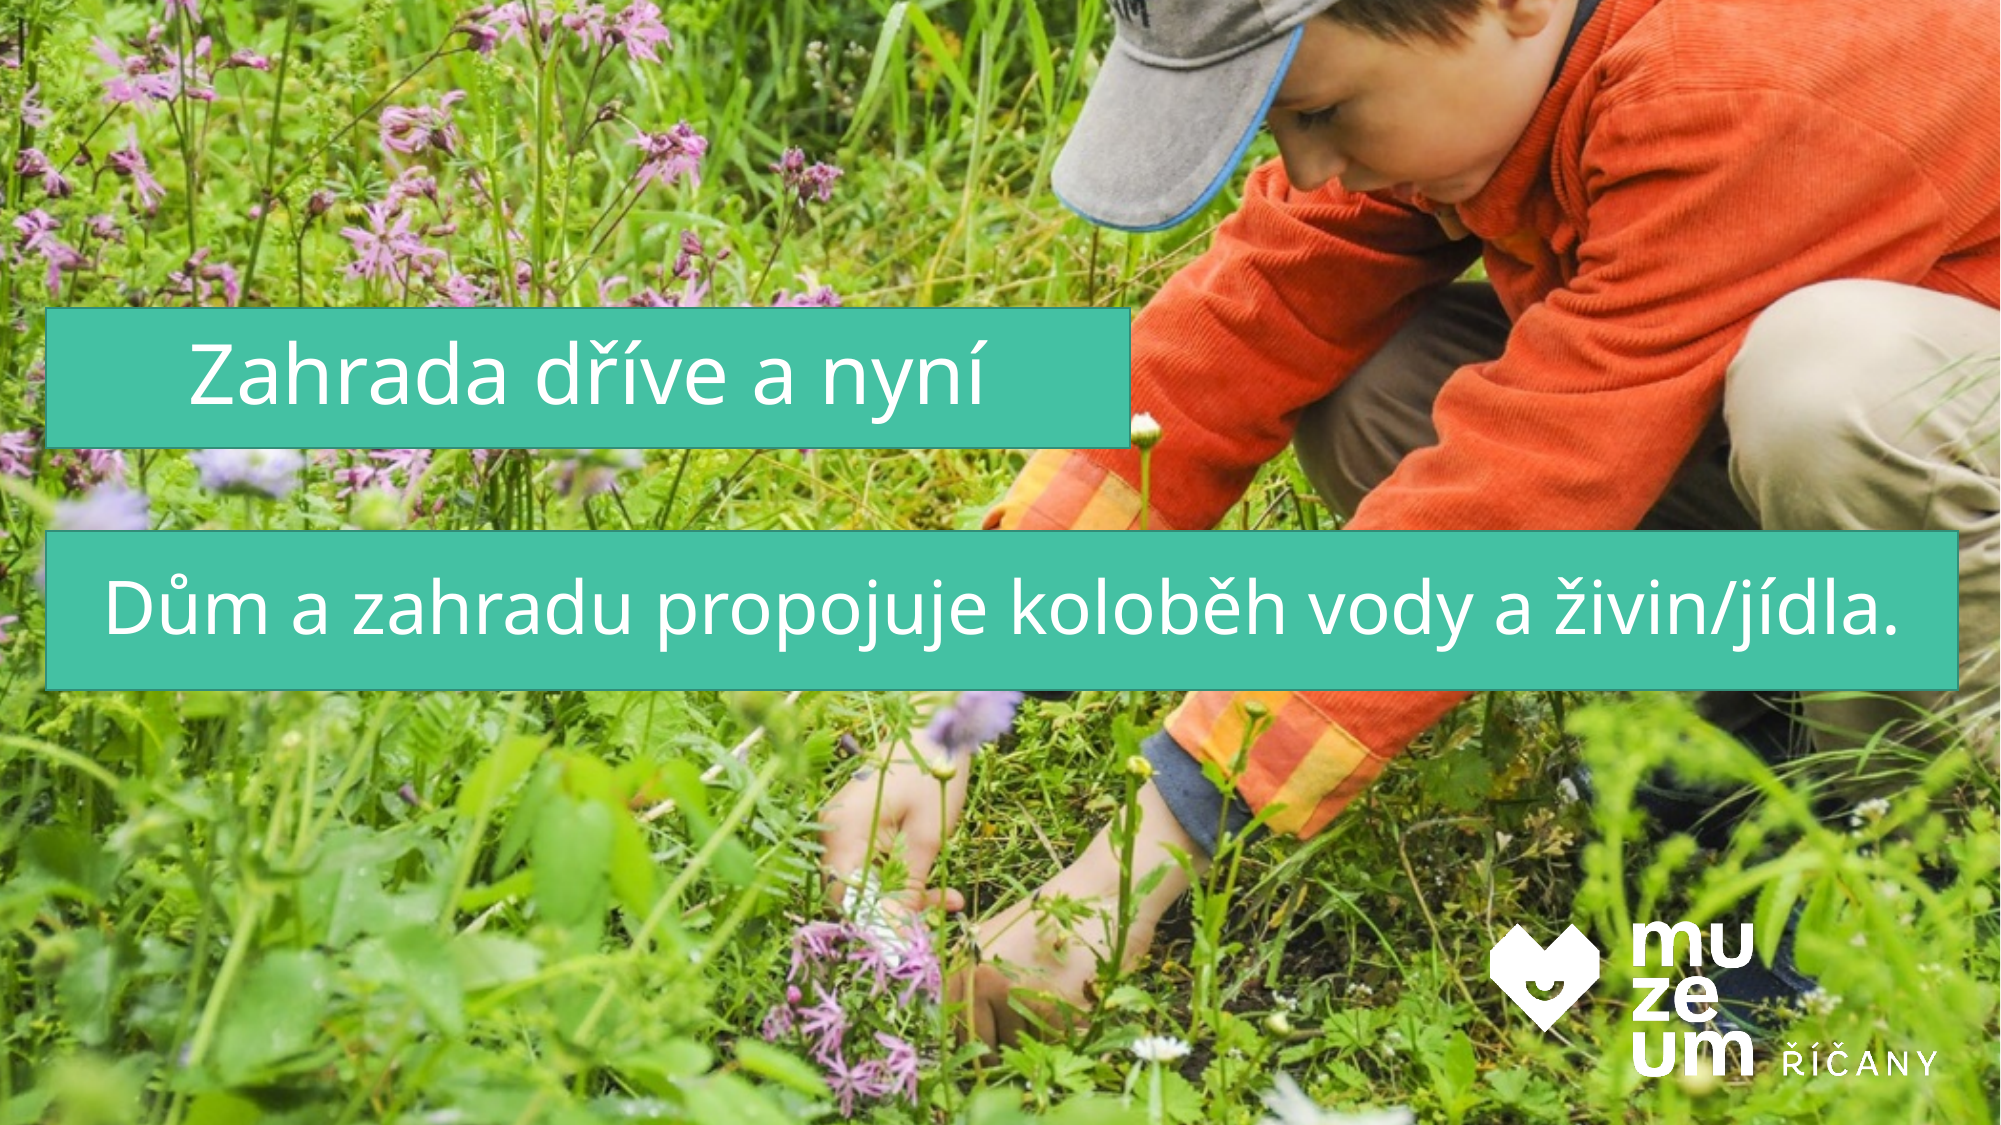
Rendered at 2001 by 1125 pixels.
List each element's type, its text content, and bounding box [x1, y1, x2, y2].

text_box Dům a zahradu propojuje koloběh vody a živin/jídla. [46, 531, 1959, 691]
picture [0, 0, 2001, 1125]
text_box Zahrada dříve a nyní [46, 307, 1130, 448]
